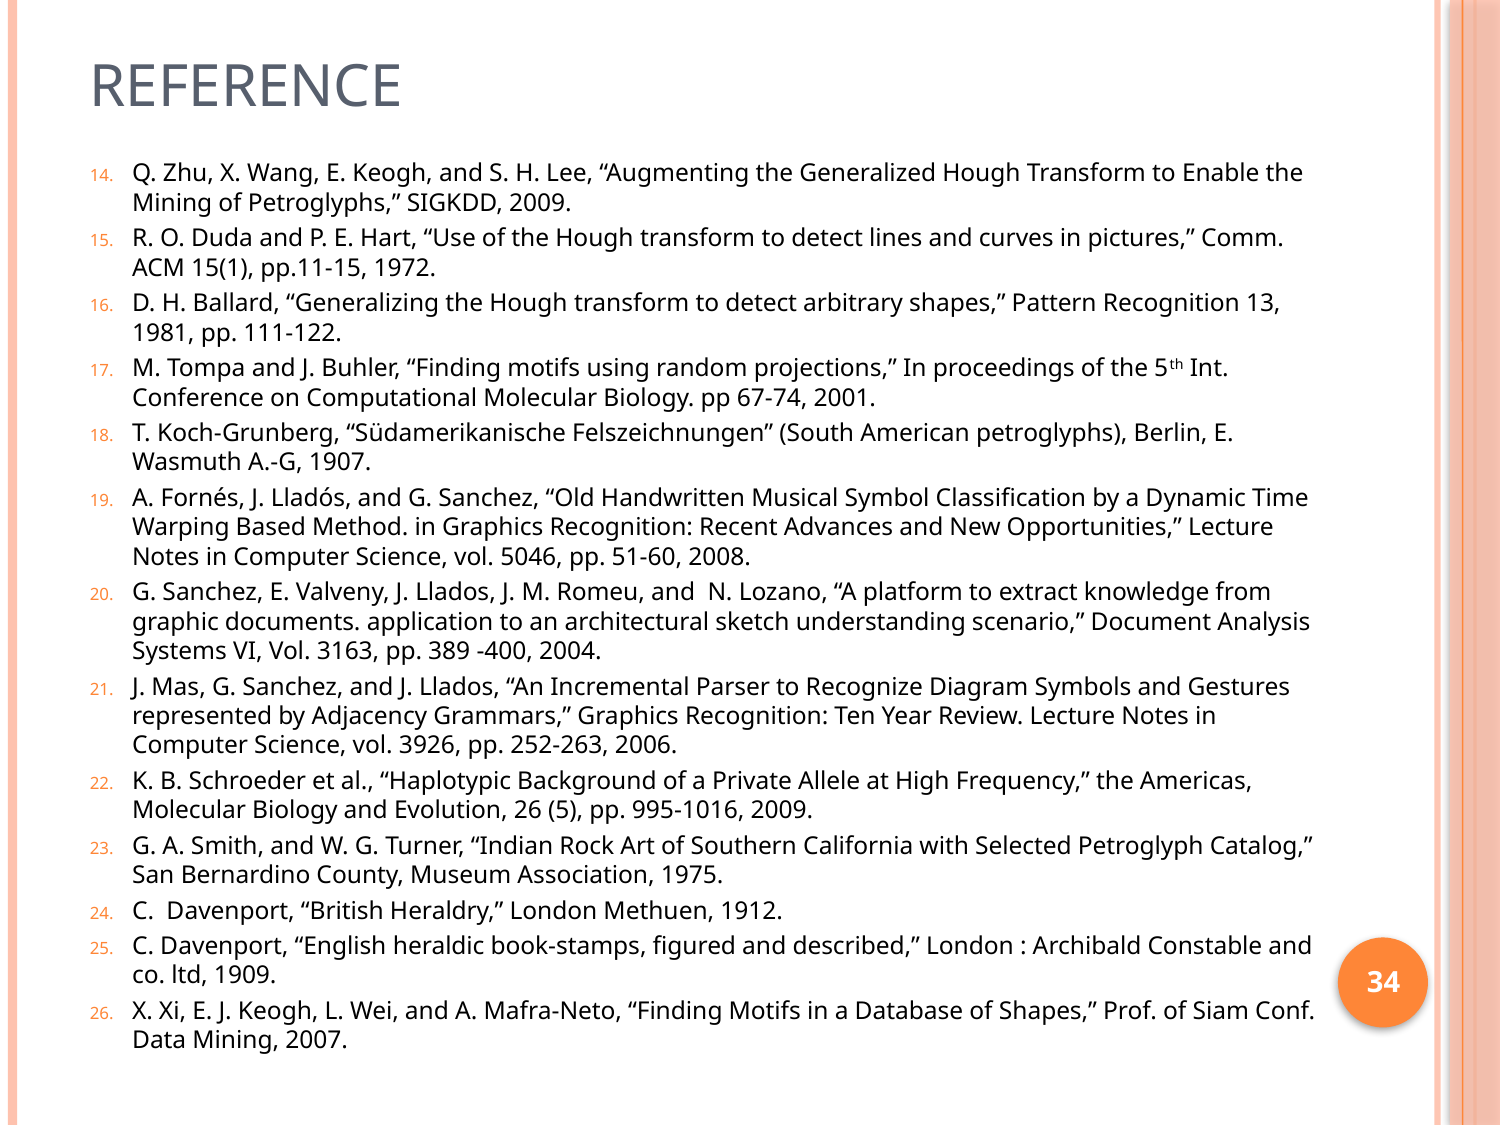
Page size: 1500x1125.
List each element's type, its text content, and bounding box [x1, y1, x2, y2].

text_box Reference [75, 37, 1300, 125]
slide_number 34 [1333, 940, 1434, 1027]
list Q. Zhu, X. Wang, E. Keogh, and S. H. Lee, “Augmenting the Generalized Hough Transform to Enable the Mining of Petroglyphs,” SIGKDD, 2009. R. O. Duda and P. E. Hart, “Use of the Hough transform to detect lines and curves in pictures,” Comm. ACM 15(1), pp.11-15, 1972. D. H. Ballard, “Generalizing the Hough transform to detect arbitrary shapes,” Pattern Recognition 13, 1981, pp. 111-122. M. Tompa and J. Buhler, “Finding motifs using random projections,” In proceedings of the 5th Int. Conference on Computational Molecular Biology. pp 67-74, 2001. T. Koch-Grunberg, “Südamerikanische Felszeichnungen” (South American petroglyphs), Berlin, E. Wasmuth A.-G, 1907. A. Fornés, J. Lladós, and G. Sanchez, “Old Handwritten Musical Symbol Classification by a Dynamic Time Warping Based Method. in Graphics Recognition: Recent Advances and New Opportunities,” Lecture Notes in Computer Science, vol. 5046, pp. 51-60, 2008. G. Sanchez, E. Valveny, J. Llados, J. M. Romeu, and N. Lozano, “A platform to extract knowledge from graphic documents. application to an architectural sketch understanding scenario,” Document Analysis Systems VI, Vol. 3163, pp. 389 -400, 2004. J. Mas, G. Sanchez, and J. Llados, “An Incremental Parser to Recognize Diagram Symbols and Gestures represented by Adjacency Grammars,” Graphics Recognition: Ten Year Review. Lecture Notes in Computer Science, vol. 3926, pp. 252-263, 2006. K. B. Schroeder et al., “Haplotypic Background of a Private Allele at High Frequency,” the Americas, Molecular Biology and Evolution, 26 (5), pp. 995-1016, 2009. G. A. Smith, and W. G. Turner, “Indian Rock Art of Southern California with Selected Petroglyph Catalog,” San Bernardino County, Museum Association, 1975. C. Davenport, “British Heraldry,” London Methuen, 1912. C. Davenport, “English heraldic book-stamps, figured and described,” London : Archibald Constable and co. ltd, 1909. X. Xi, E. J. Keogh, L. Wei, and A. Mafra-Neto, “Finding Motifs in a Database of Shapes,” Prof. of Siam Conf. Data Mining, 2007. [75, 149, 1350, 1062]
